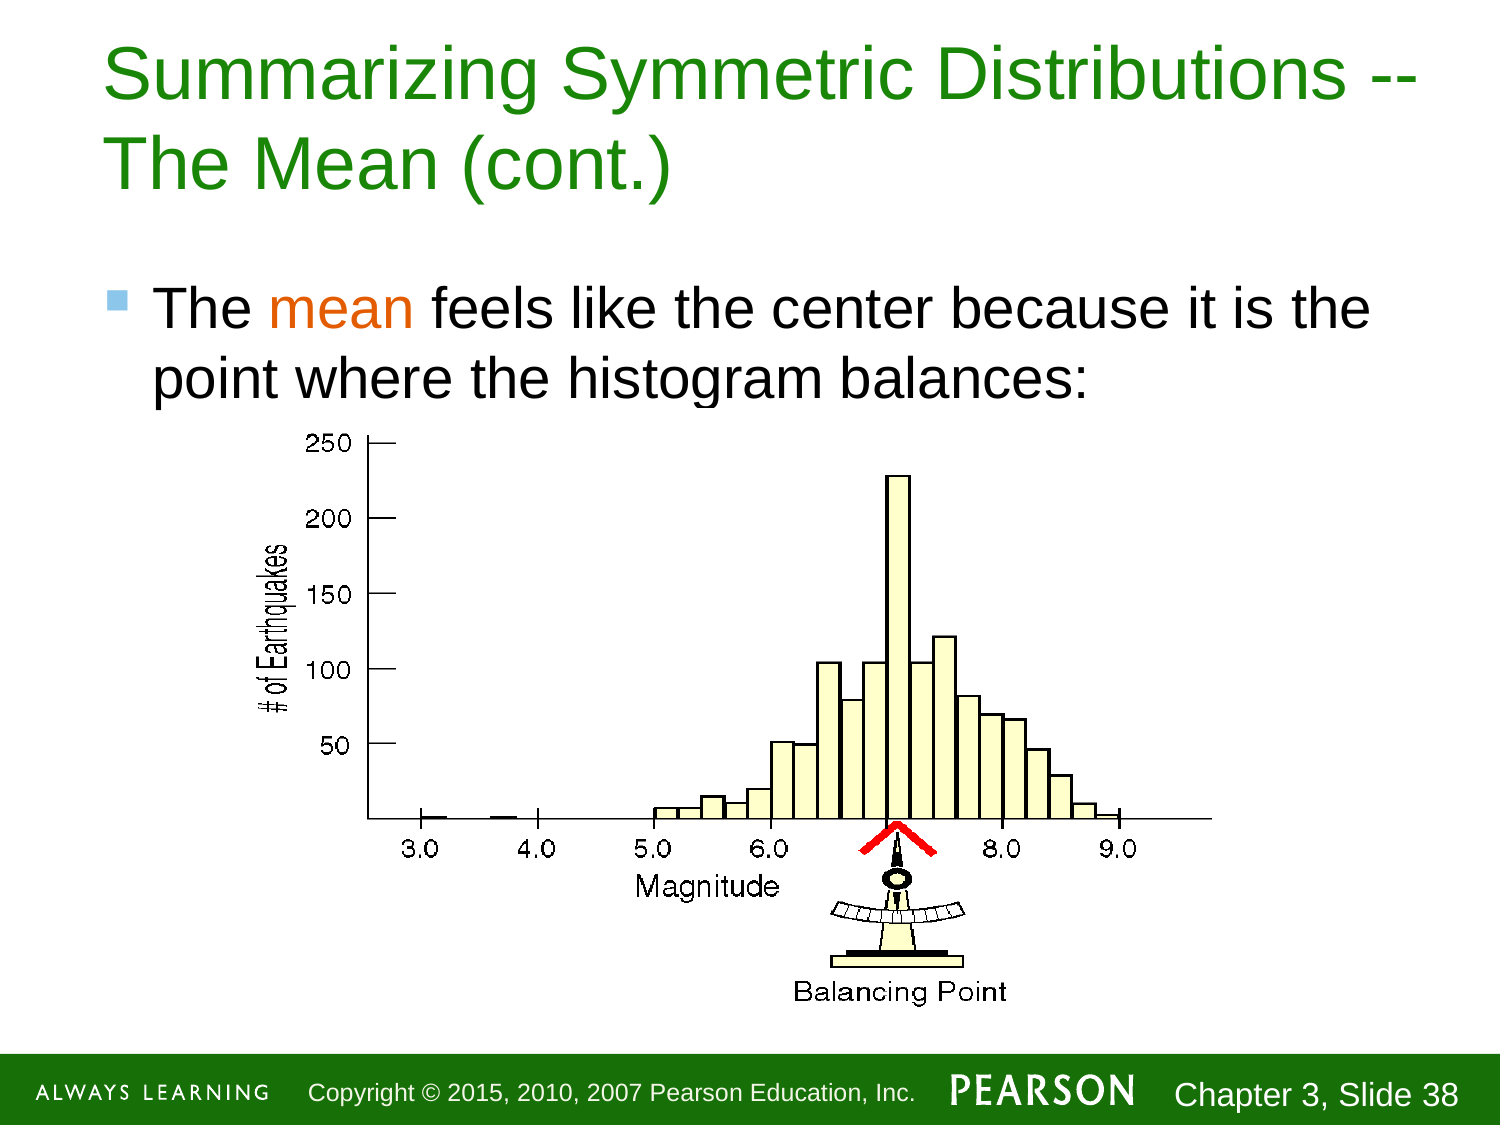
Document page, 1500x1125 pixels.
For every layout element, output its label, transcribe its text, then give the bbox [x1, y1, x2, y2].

list The mean feels like the center because it is the point where the histogram balances: [89, 262, 1451, 1013]
picture [237, 408, 1238, 1013]
title Summarizing Symmetric Distributions -- The Mean (cont.) [87, 49, 1451, 213]
